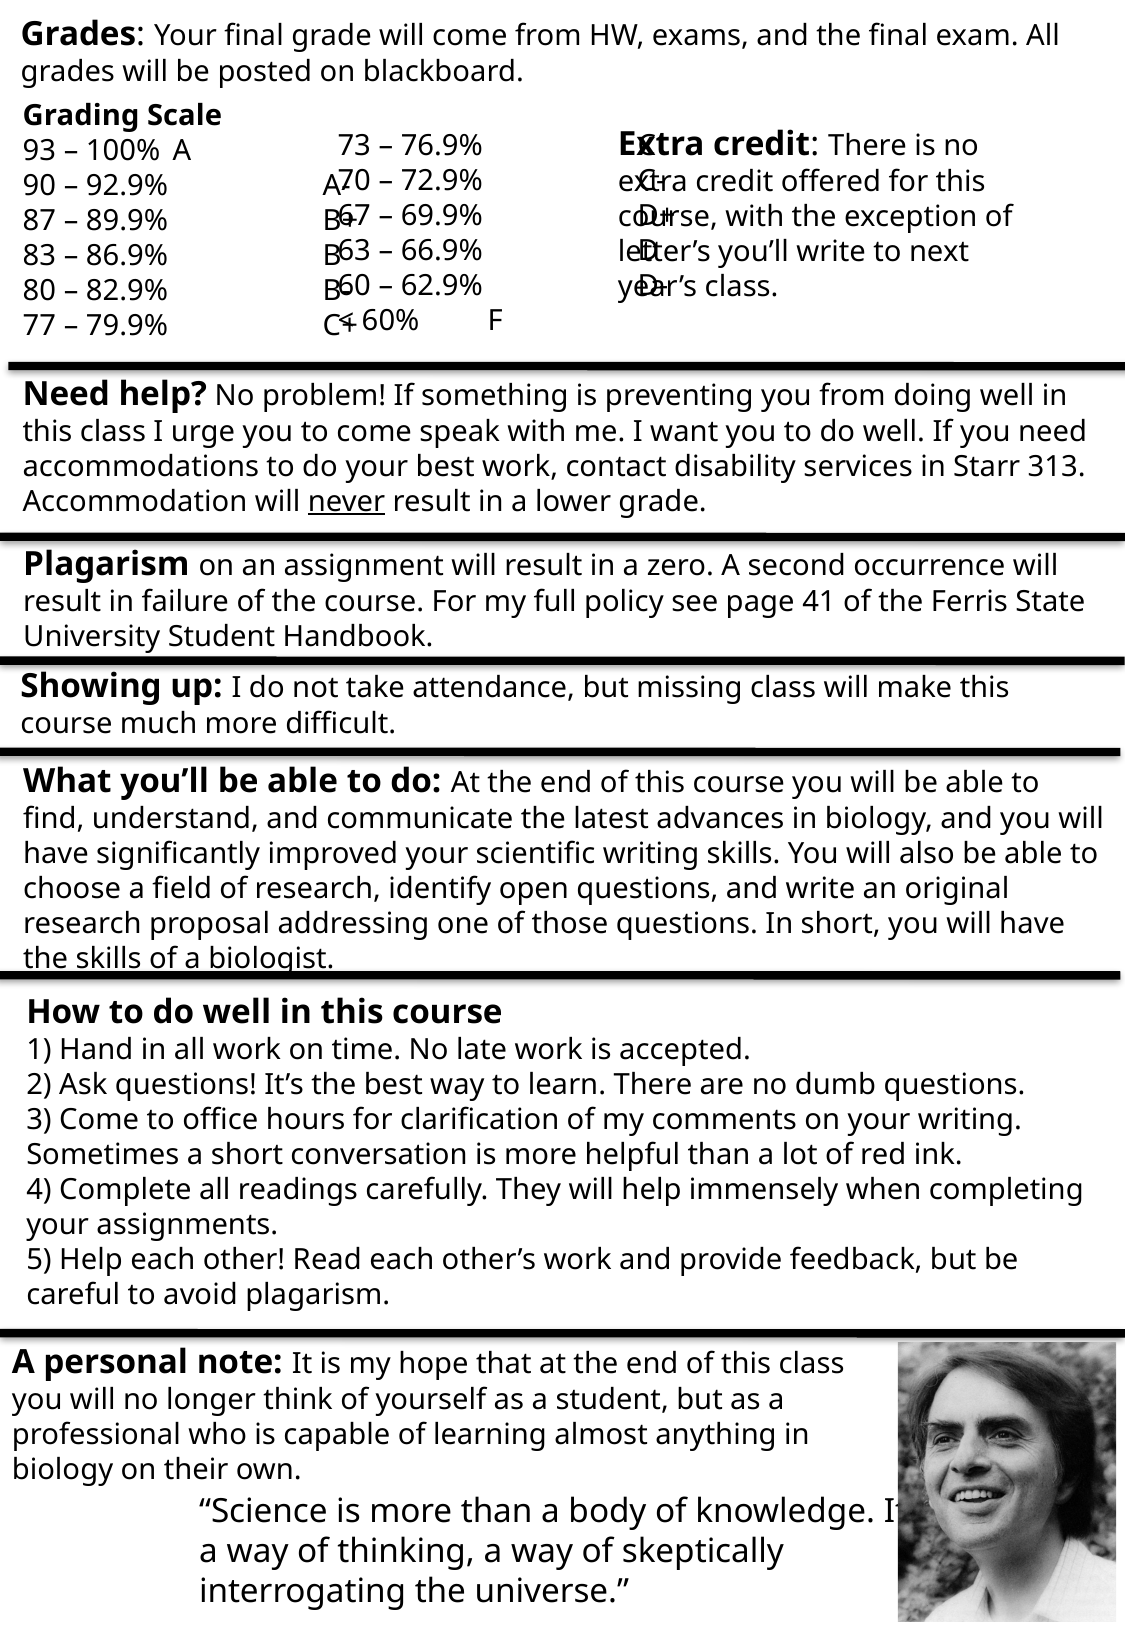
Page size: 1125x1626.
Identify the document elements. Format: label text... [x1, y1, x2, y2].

picture [897, 1342, 1117, 1622]
text_box “Science is more than a body of knowledge. It is a way of thinking, a way of skeptically interrogating the universe.” -Carl Sagan [184, 1482, 893, 1625]
text_box Extra credit: There is no extra credit offered for this course, with the exception of letter’s you’ll write to next year’s class. [603, 114, 1067, 350]
text_box Grades: Your final grade will come from HW, exams, and the final exam. All grades will be posted on blackboard. [5, 5, 1121, 135]
text_box What you’ll be able to do: At the end of this course you will be able to find, understand, and communicate the latest advances in biology, and you will have significantly improved your scientific writing skills. You will also be able to choose a field of research, identify open questions, and write an original research proposal addressing one of those questions. In short, you will have the skills of a biologist. [8, 751, 1123, 973]
text_box Plagarism on an assignment will result in a zero. A second occurrence will result in failure of the course. For my full policy see page 41 of the Ferris State University Student Handbook. [8, 549, 1123, 656]
text_box How to do well in this course 1) Hand in all work on time. No late work is accepted. 2) Ask questions! It’s the best way to learn. There are no dumb questions. 3) Come to office hours for clarification of my comments on your writing. Sometimes a short conversation is more helpful than a lot of red ink. 4) Complete all readings carefully. They will help immensely when completing your assignments. 5) Help each other! Read each other’s work and provide feedback, but be careful to avoid plagarism. [11, 984, 1112, 1318]
text_box Grading Scale 93 – 100% A 90 – 92.9% A- 87 – 89.9% B+ 83 – 86.9% B 80 – 82.9% B- 77 – 79.9% C+ [7, 89, 706, 349]
text_box A personal note: It is my hope that at the end of this class you will no longer think of yourself as a student, but as a professional who is capable of learning almost anything in biology on their own. [0, 1341, 884, 1493]
text_box Showing up: I do not take attendance, but missing class will make this course much more difficult. [5, 672, 1121, 747]
text_box 73 – 76.9% C 70 – 72.9% C- 67 – 69.9% D+ 63 – 66.9% D 60 – 62.9% D- < 60% F [322, 118, 1010, 364]
text_box Need help? No problem! If something is preventing you from doing well in this class I urge you to come speak with me. I want you to do well. If you need accommodations to do your best work, contact disability services in Starr 313. Accommodation will never result in a lower grade. [7, 373, 1123, 525]
